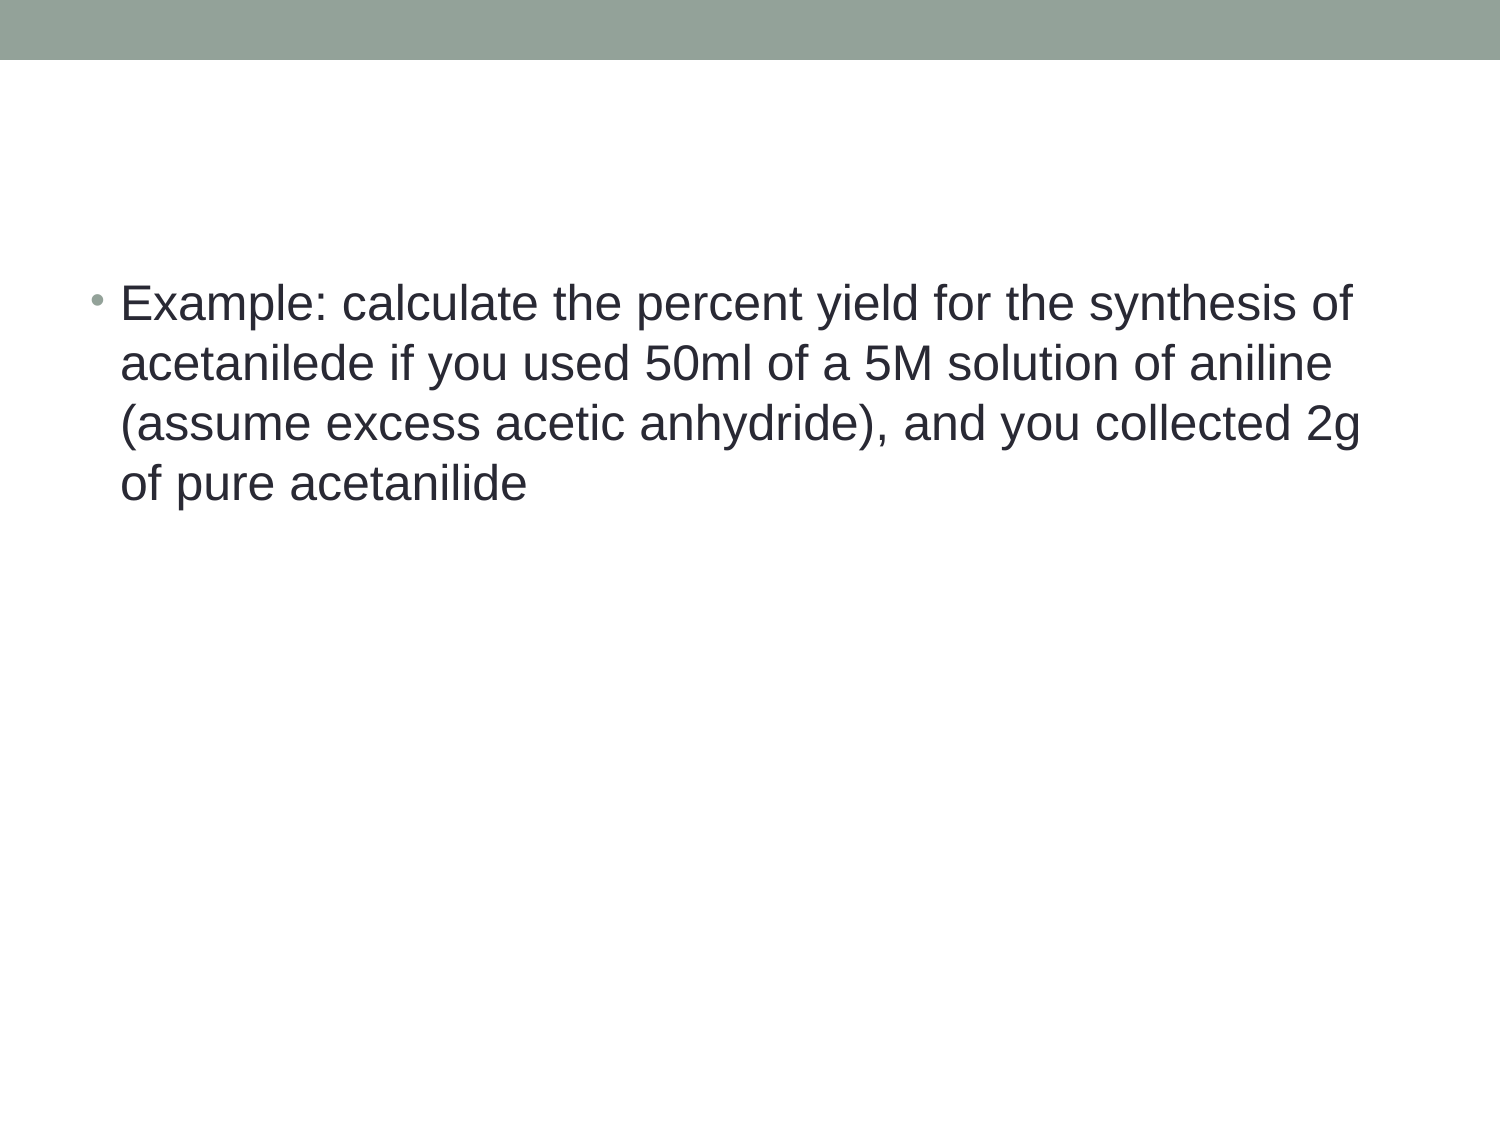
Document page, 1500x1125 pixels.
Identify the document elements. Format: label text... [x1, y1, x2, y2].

list Example: calculate the percent yield for the synthesis of acetanilede if you used 50ml of a 5M solution of aniline (assume excess acetic anhydride), and you collected 2g of pure acetanilide [75, 262, 1425, 1063]
